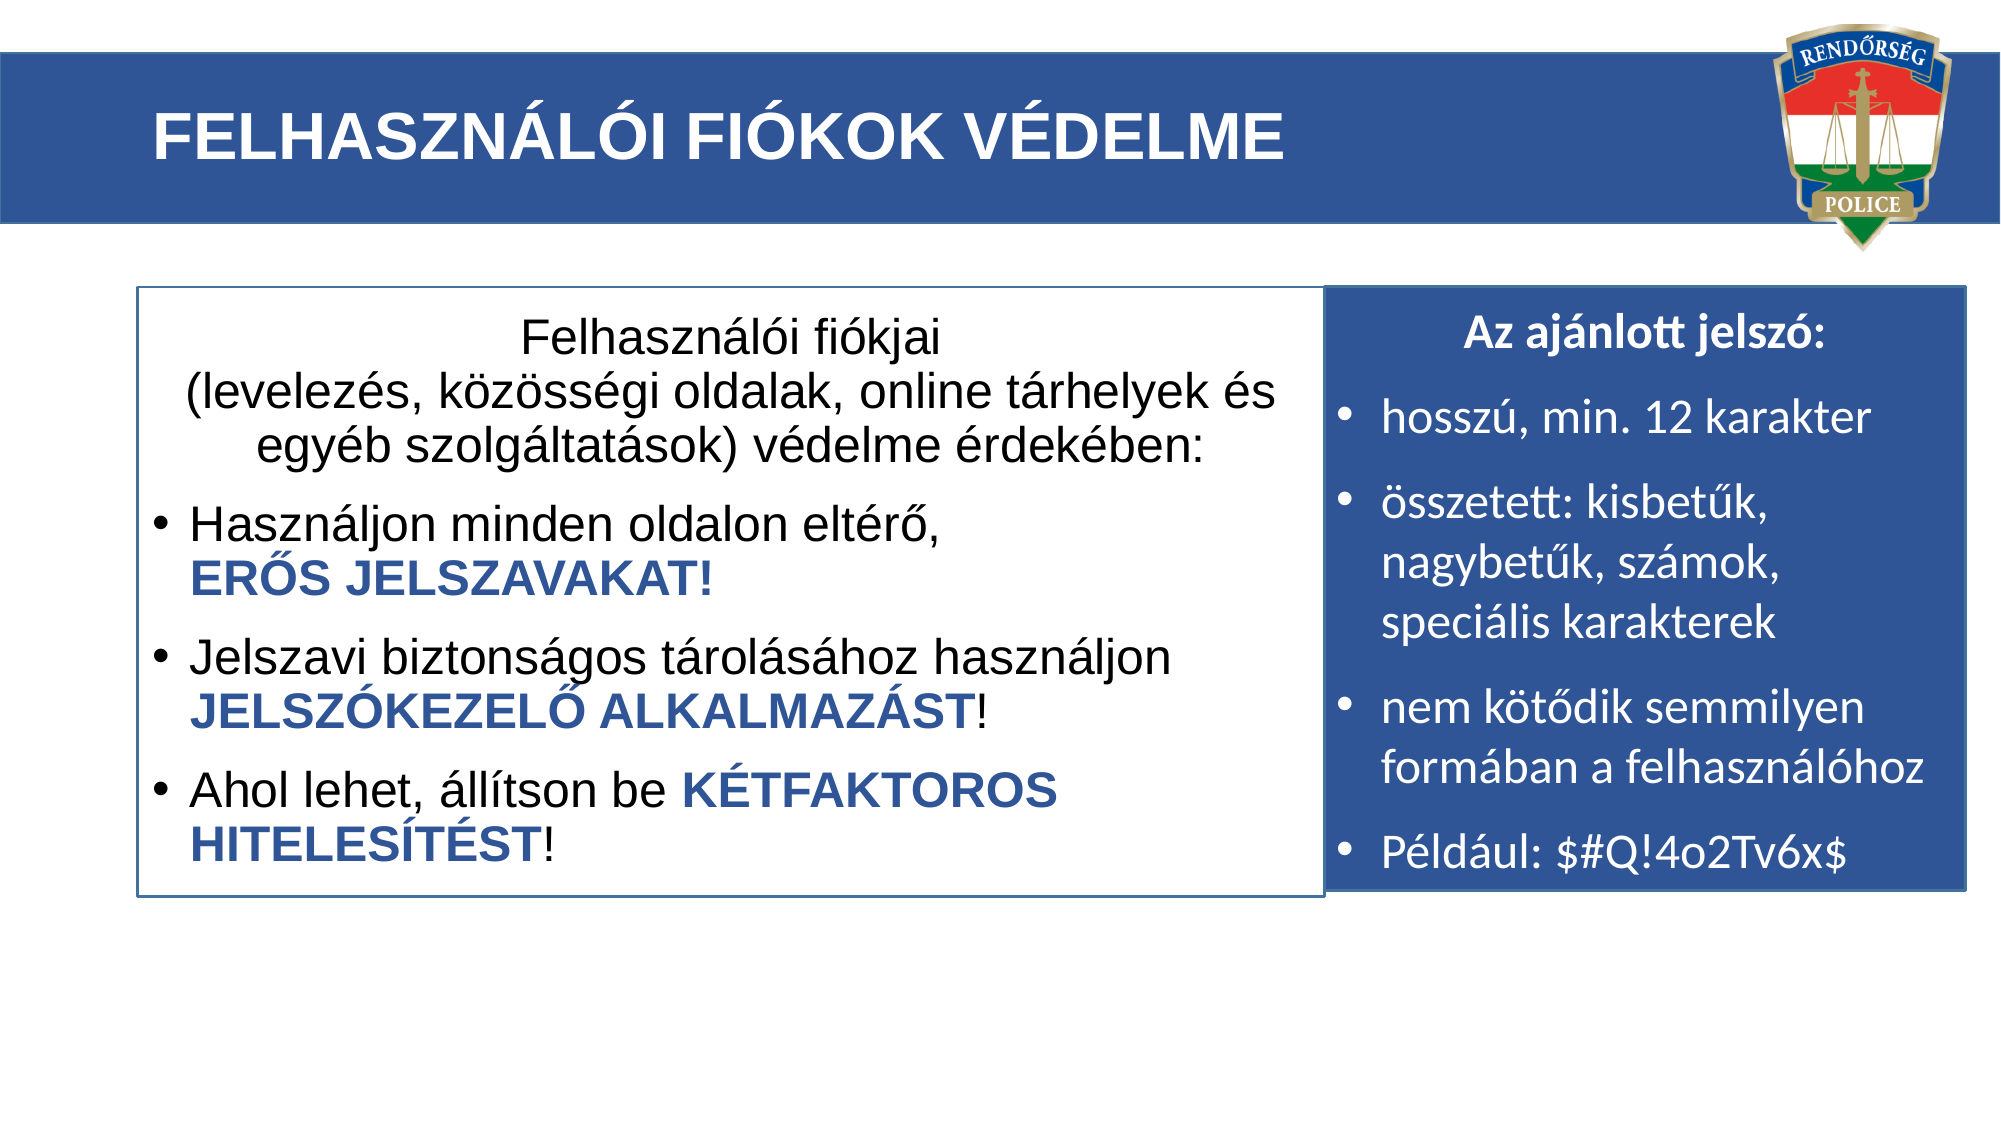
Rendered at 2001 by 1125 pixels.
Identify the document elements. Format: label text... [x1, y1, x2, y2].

text_box Az ajánlott jelszó: hosszú, min. 12 karakter összetett: kisbetűk, nagybetűk, számok, speciális karakterek nem kötődik semmilyen formában a felhasználóhoz Például: $#Q!4o2Tv6x$ [1324, 286, 1966, 891]
picture [1773, 24, 1952, 252]
title FELHASZNÁLÓI FIÓKOK VÉDELME [137, 93, 1863, 182]
list Felhasználói fiókjai (levelezés, közösségi oldalak, online tárhelyek és egyéb szolgáltatások) védelme érdekében: Használjon minden oldalon eltérő, erős jelszavakat! Jelszavi biztonságos tárolásához használjon jelszókezelő alkalmazást! Ahol lehet, állítson be kétfaktoros hitelesítést! [137, 286, 1325, 897]
